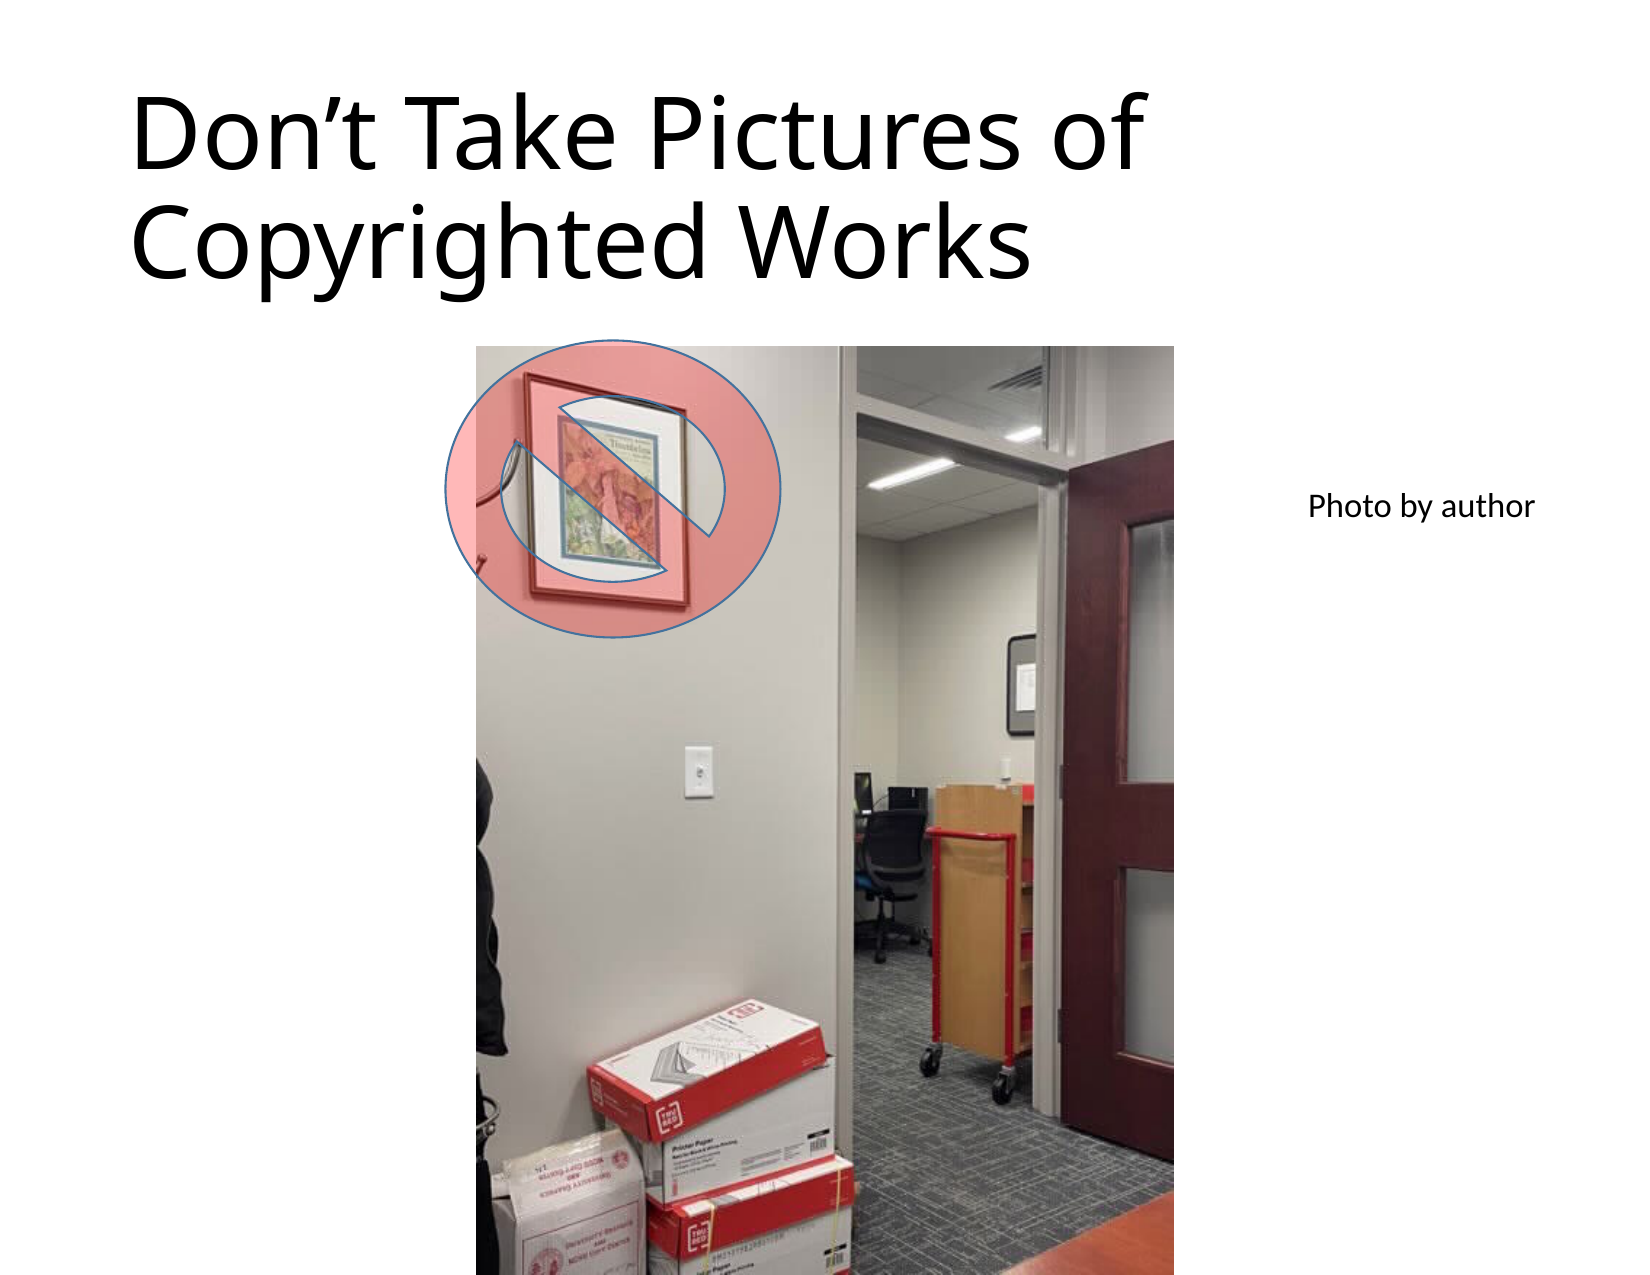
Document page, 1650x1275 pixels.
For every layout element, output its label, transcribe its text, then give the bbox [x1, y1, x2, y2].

picture [476, 346, 1174, 1275]
text_box [563, 339, 663, 346]
text_box [444, 401, 476, 577]
title Don’t Take Pictures of Copyrighted Works [113, 67, 1537, 315]
text_box Photo by author [1293, 475, 1610, 532]
